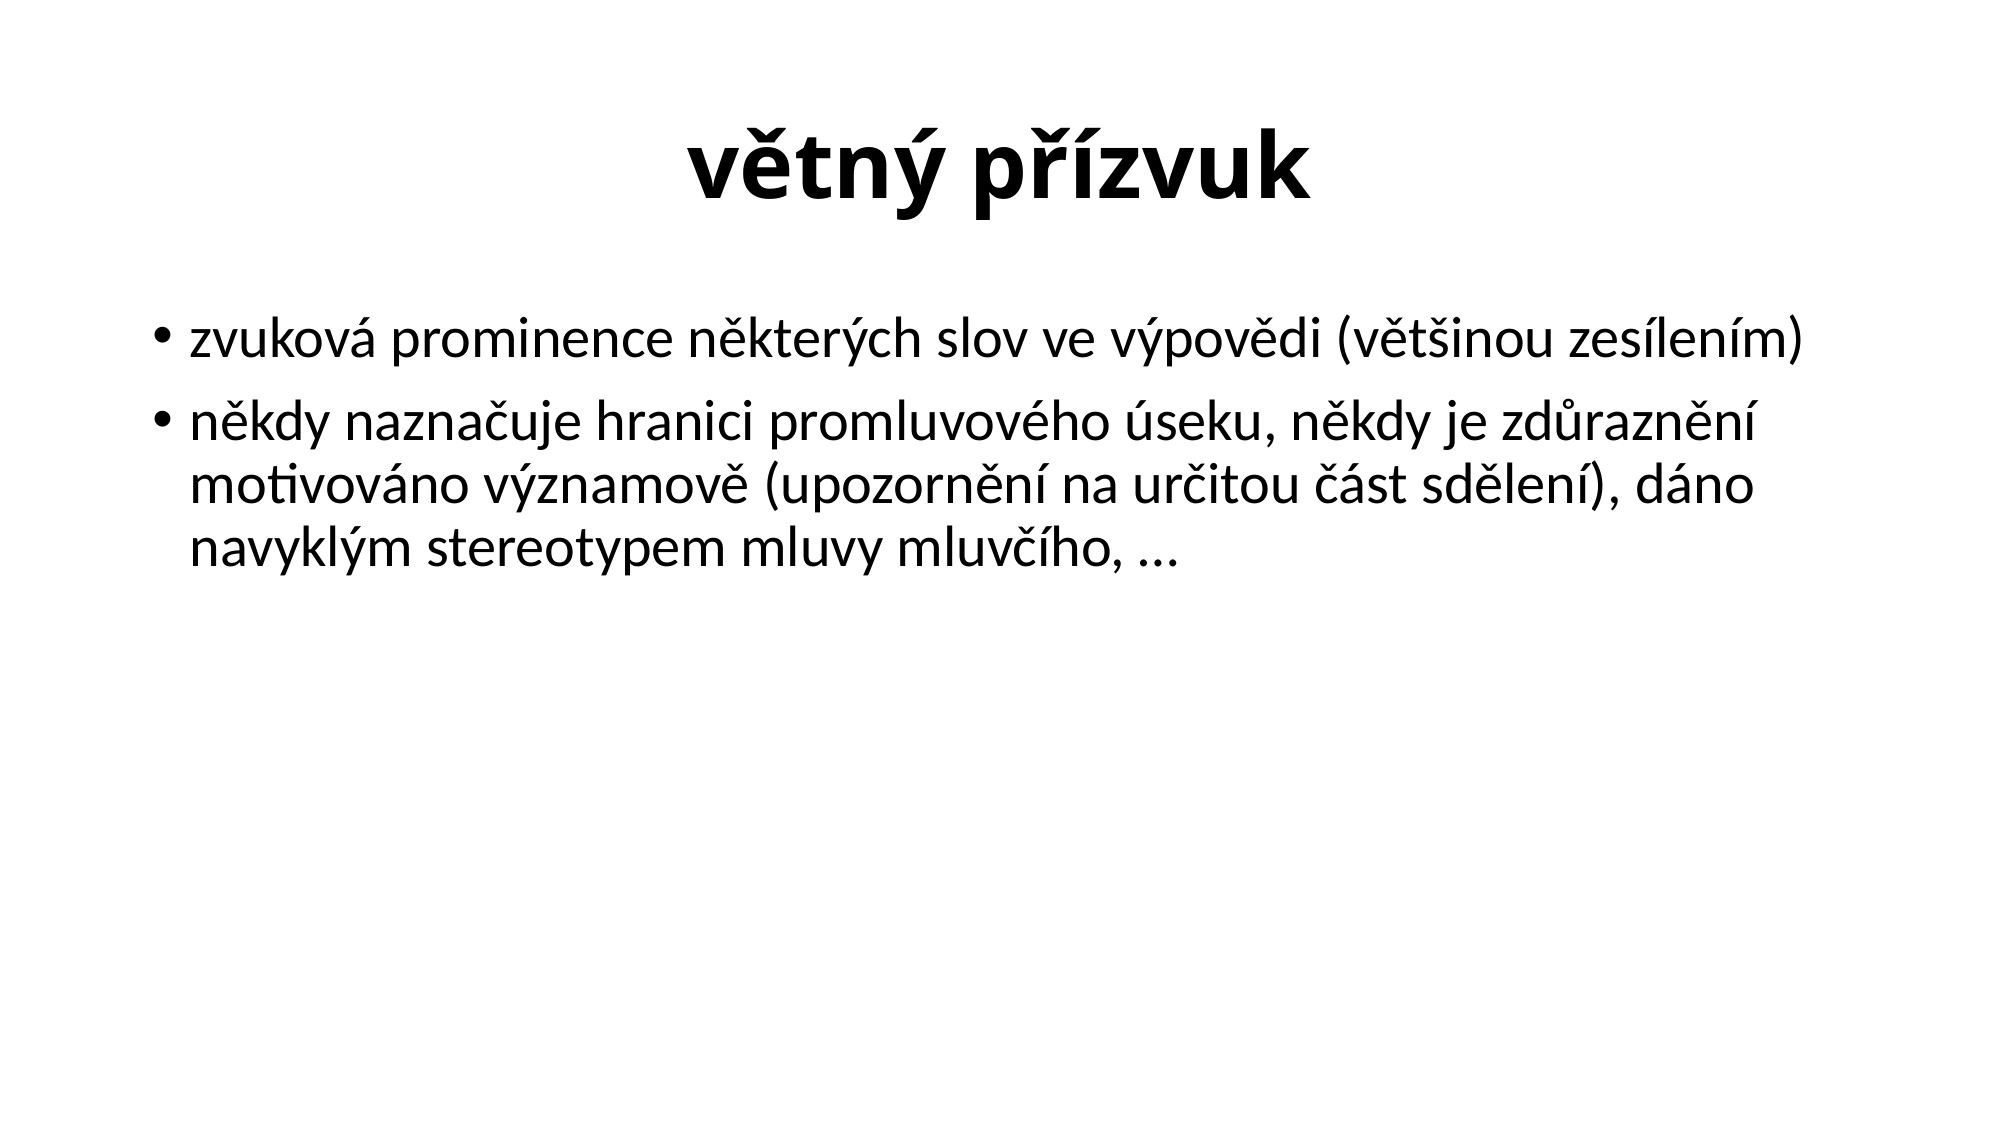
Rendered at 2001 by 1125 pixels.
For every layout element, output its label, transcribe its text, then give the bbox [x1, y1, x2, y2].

list zvuková prominence některých slov ve výpovědi (většinou zesílením) někdy naznačuje hranici promluvového úseku, někdy je zdůraznění motivováno významově (upozornění na určitou část sdělení), dáno navyklým stereotypem mluvy mluvčího, … [137, 299, 1863, 1014]
title větný přízvuk [137, 59, 1863, 278]
